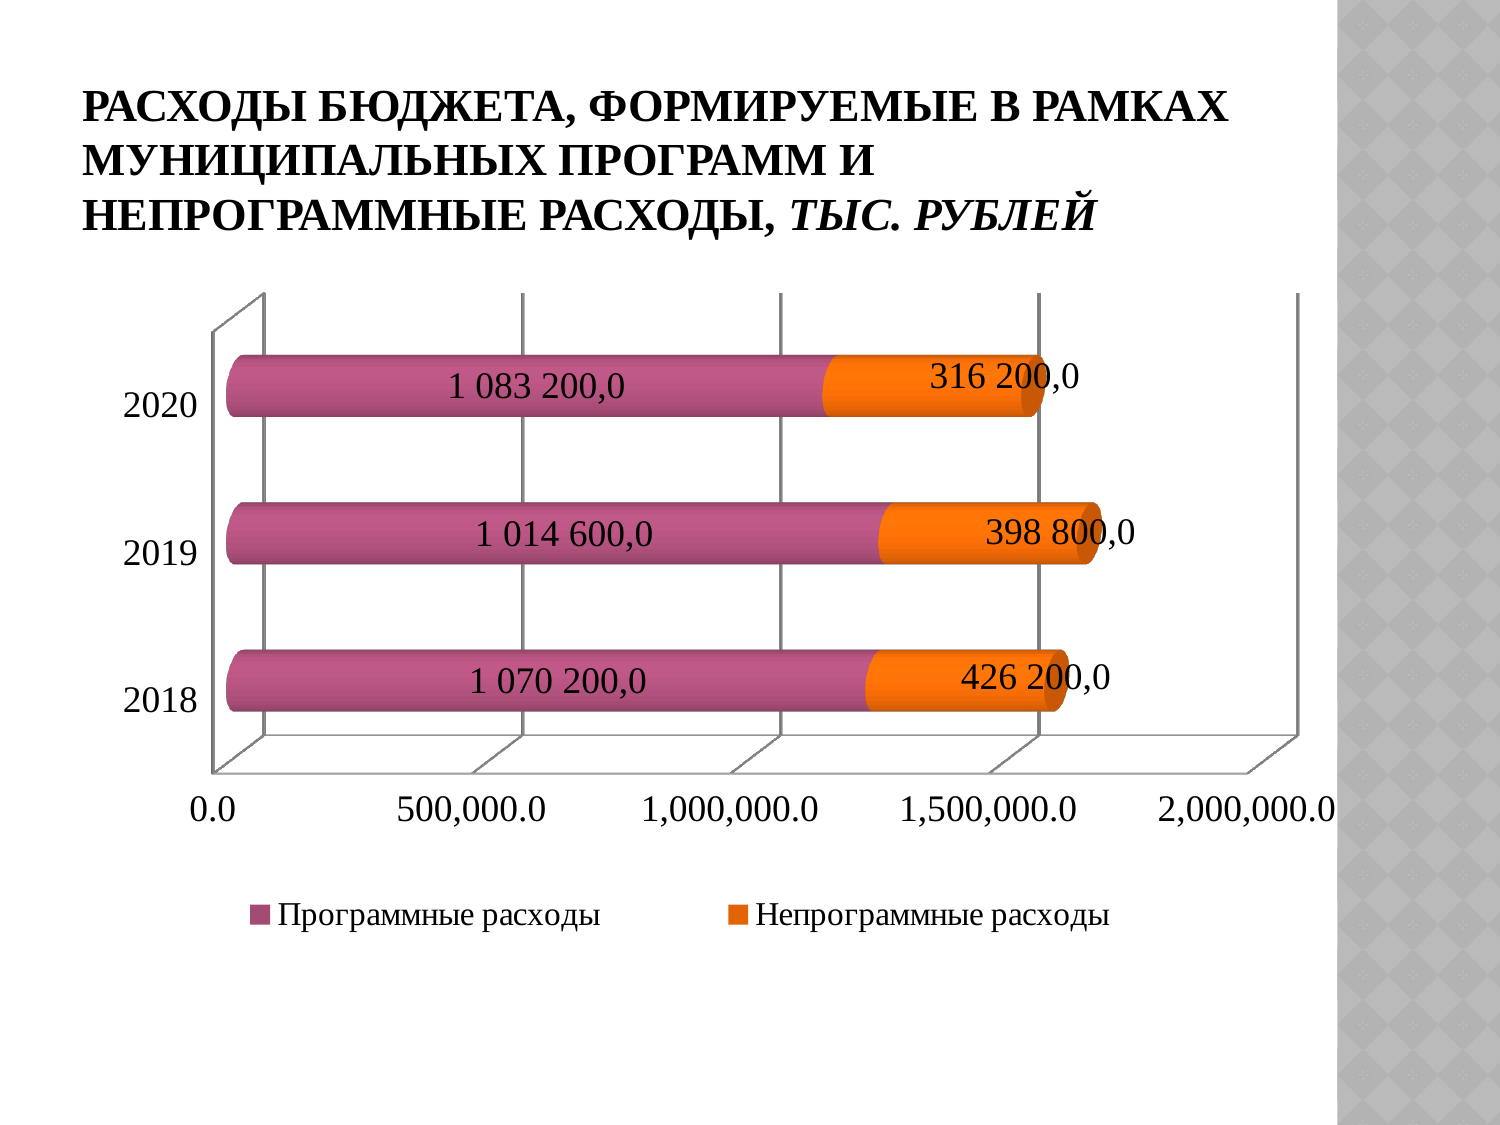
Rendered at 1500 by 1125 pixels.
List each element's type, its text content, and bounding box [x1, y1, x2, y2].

chart [69, 269, 1421, 1013]
title Расходы бюджета, формируемые в рамках муниципальных программ и непрограммные расходы, тыс. рублей [75, 52, 1263, 240]
